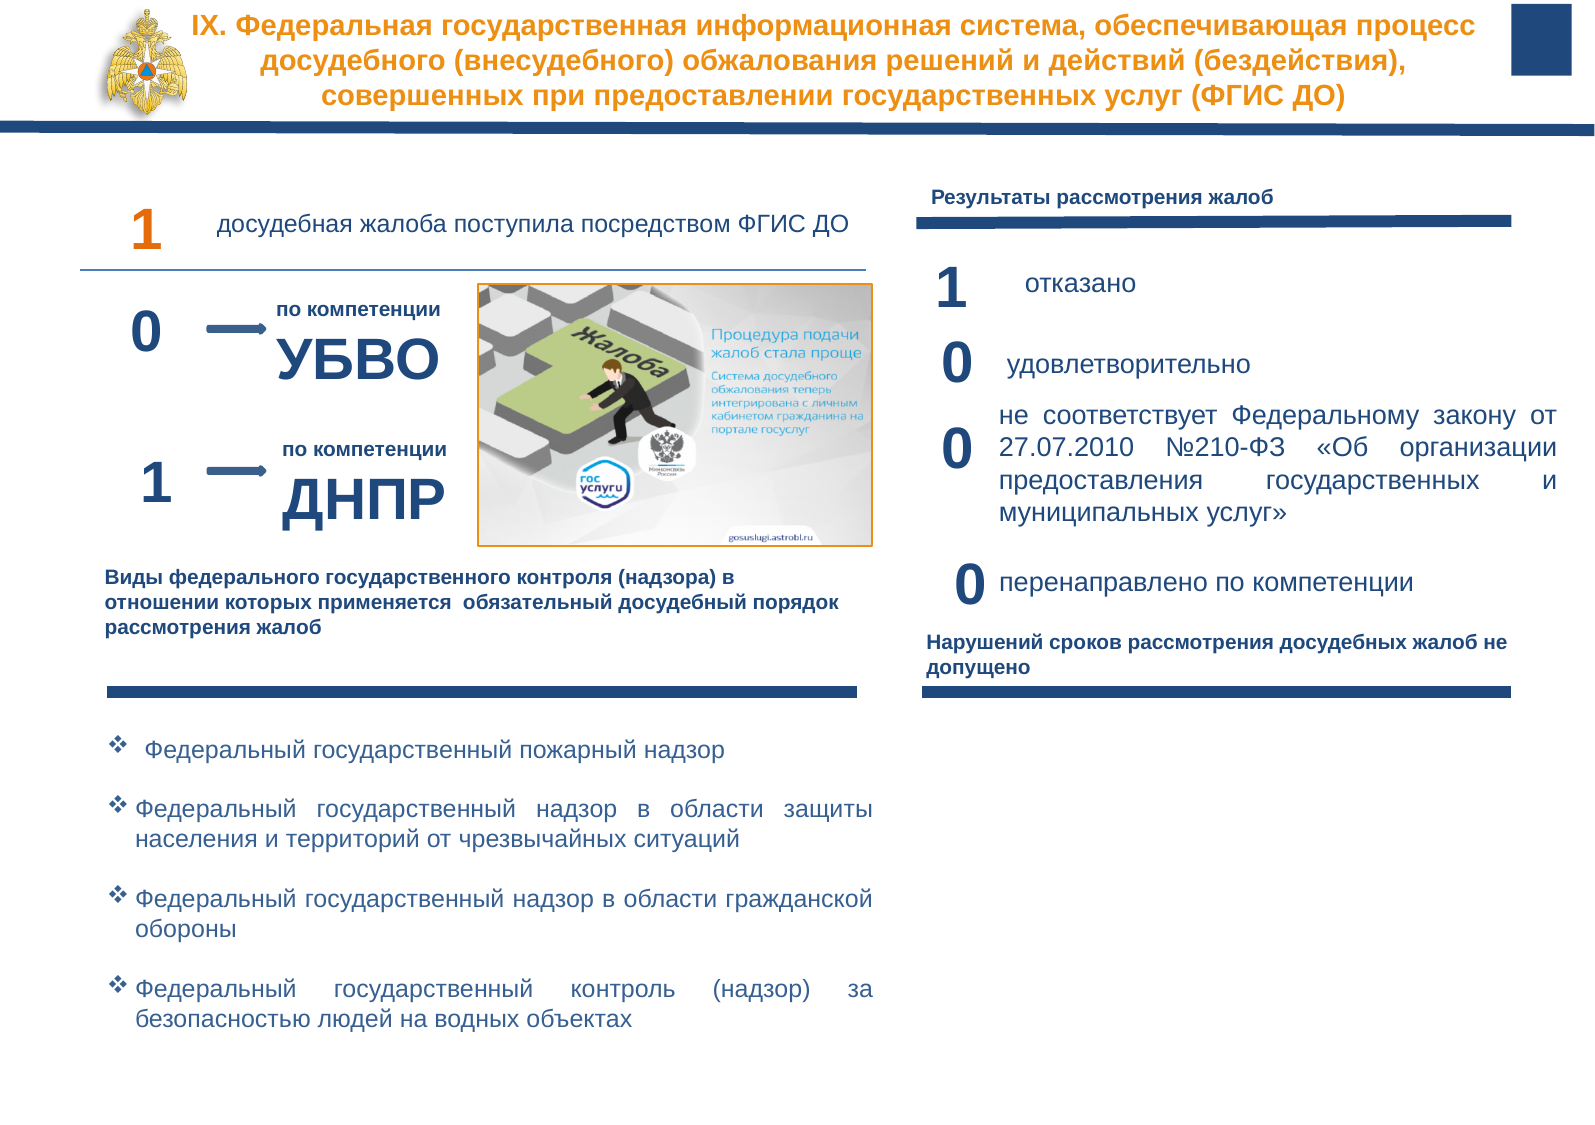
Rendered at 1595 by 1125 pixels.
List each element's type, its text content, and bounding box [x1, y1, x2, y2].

text_box IХ. Федеральная государственная информационная система, обеспечивающая процесс досудебного (внесудебного) обжалования решений и действий (бездействия), совершенных при предоставлении государственных услуг (ФГИС ДО) [173, 0, 1495, 119]
text_box 0 [903, 538, 1037, 624]
text_box досудебная жалоба поступила посредством ФГИС ДО [202, 200, 926, 246]
text_box по компетенции ДНПР [255, 428, 474, 539]
text_box 1 [876, 241, 1010, 327]
text_box Федеральный государственный пожарный надзор Федеральный государственный надзор в области защиты населения и территорий от чрезвычайных ситуаций Федеральный государственный надзор в области гражданской обороны Федеральный государственный контроль (надзор) за безопасностью людей на водных объектах [92, 725, 889, 1040]
picture [106, 9, 188, 115]
text_box по компетенции УБВО [249, 288, 468, 399]
text_box Виды федерального государственного контроля (надзора) в отношении которых применяется обязательный досудебный порядок рассмотрения жалоб [89, 556, 867, 647]
text_box 0 [891, 402, 984, 488]
text_box удовлетворительно [1025, 339, 1560, 387]
text_box [206, 465, 267, 477]
text_box [206, 323, 267, 335]
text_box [916, 220, 1512, 224]
text_box 1 [80, 184, 214, 269]
text_box Нарушений сроков рассмотрения досудебных жалоб не допущено [911, 621, 1572, 686]
text_box 0 [891, 316, 1025, 402]
text_box 1 [90, 436, 224, 522]
text_box перенаправлено по компетенции [1037, 556, 1484, 604]
text_box 14 [1511, 3, 1572, 76]
text_box 0 [80, 285, 214, 371]
text_box Результаты рассмотрения жалоб [916, 176, 1595, 216]
text_box не соответствует Федеральному закону от 27.07.2010 №210-ФЗ «Об организации предоставления государственных и муниципальных услуг» [984, 389, 1572, 535]
text_box отказано [1009, 257, 1294, 305]
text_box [0, 126, 1595, 131]
picture [479, 284, 871, 546]
